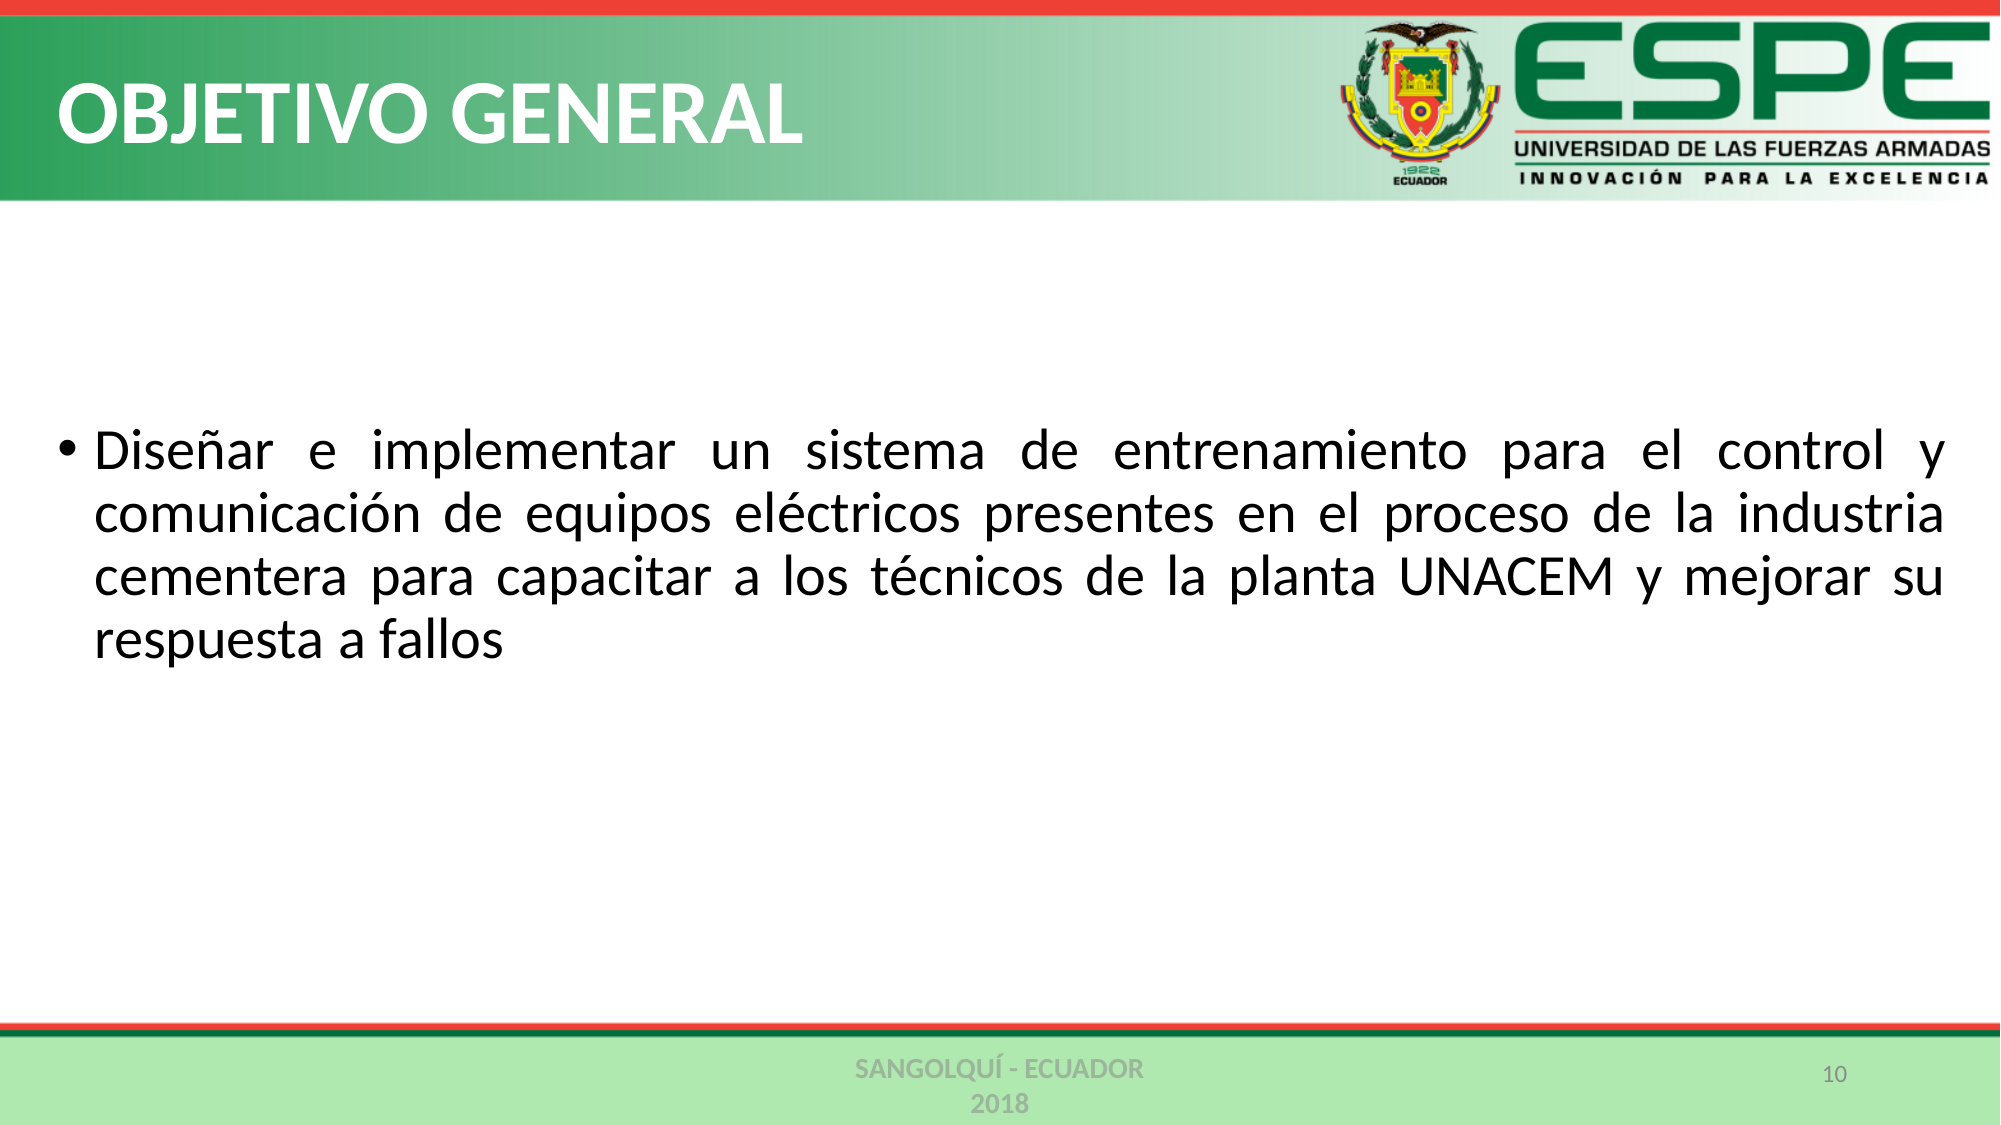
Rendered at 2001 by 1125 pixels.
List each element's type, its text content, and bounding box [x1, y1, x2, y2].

title OBJETIVO GENERAL [42, 5, 1768, 223]
text_box SANGOLQUÍ - ECUADOR 2018 [782, 1041, 1218, 1125]
slide_number 10 [1412, 1042, 1863, 1103]
list Diseñar e implementar un sistema de entrenamiento para el control y comunicación de equipos eléctricos presentes en el proceso de la industria cementera para capacitar a los técnicos de la planta UNACEM y mejorar su respuesta a fallos [42, 411, 1962, 708]
picture [0, 0, 2000, 1125]
